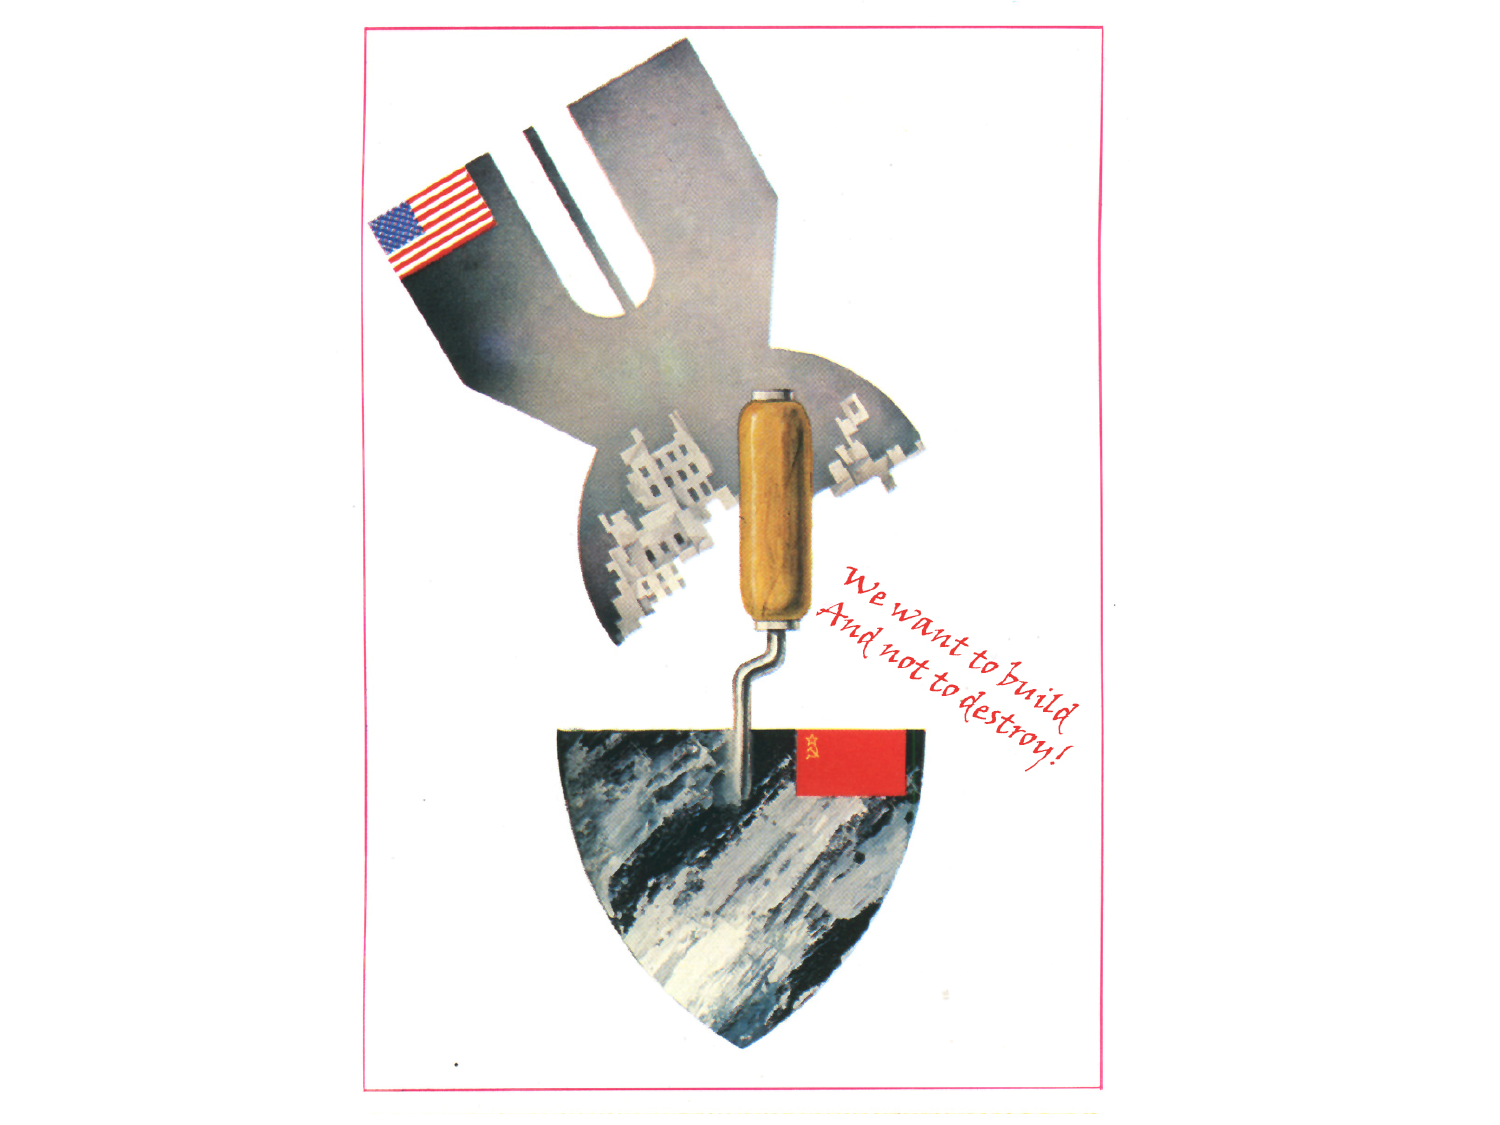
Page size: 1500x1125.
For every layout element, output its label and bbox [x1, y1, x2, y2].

picture [336, 0, 1129, 1114]
